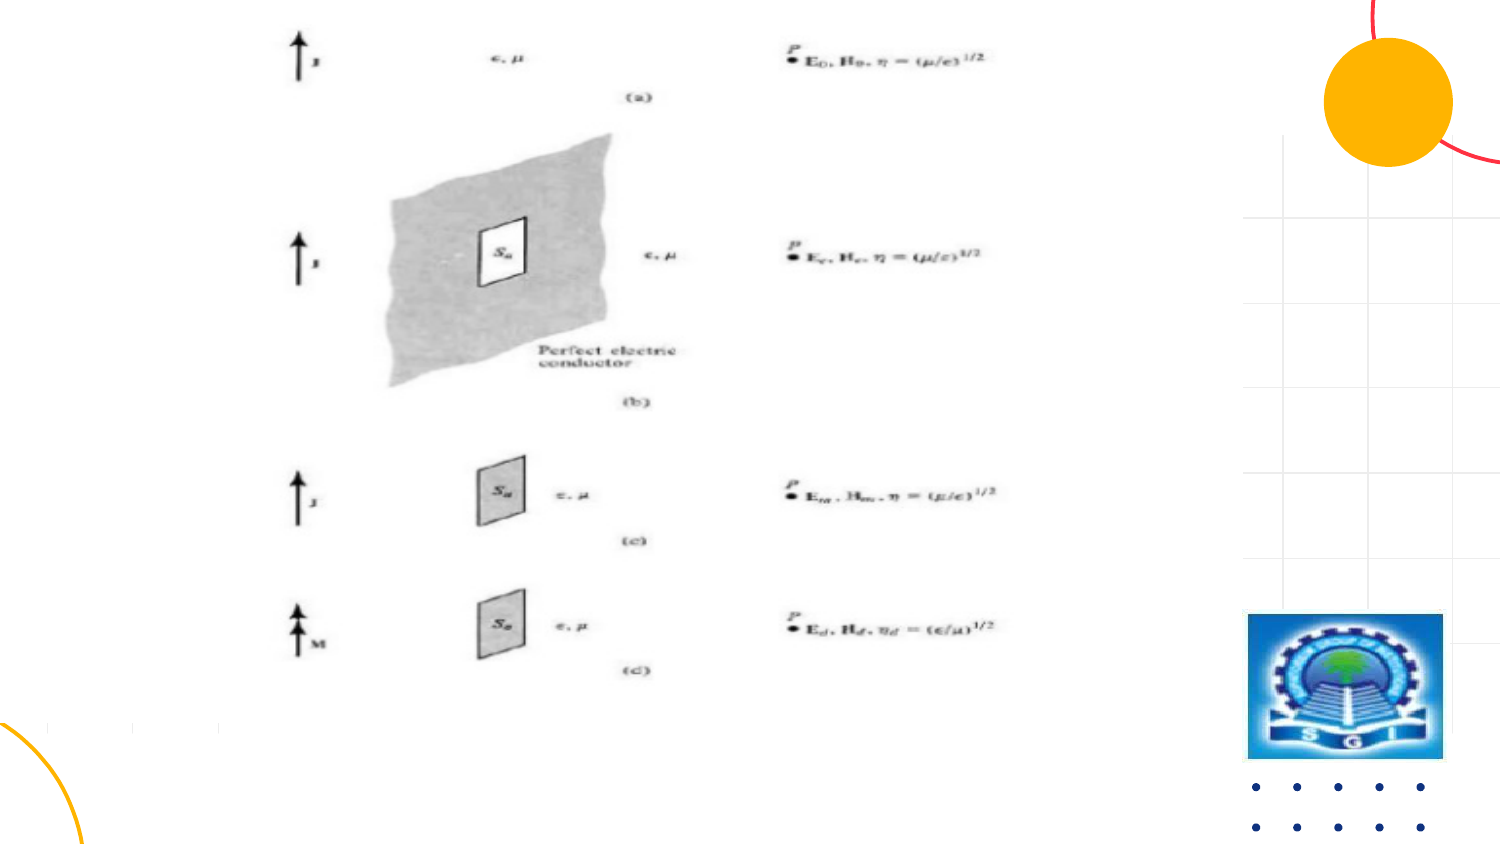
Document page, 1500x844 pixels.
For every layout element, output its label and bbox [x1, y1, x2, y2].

picture [0, 0, 1451, 763]
